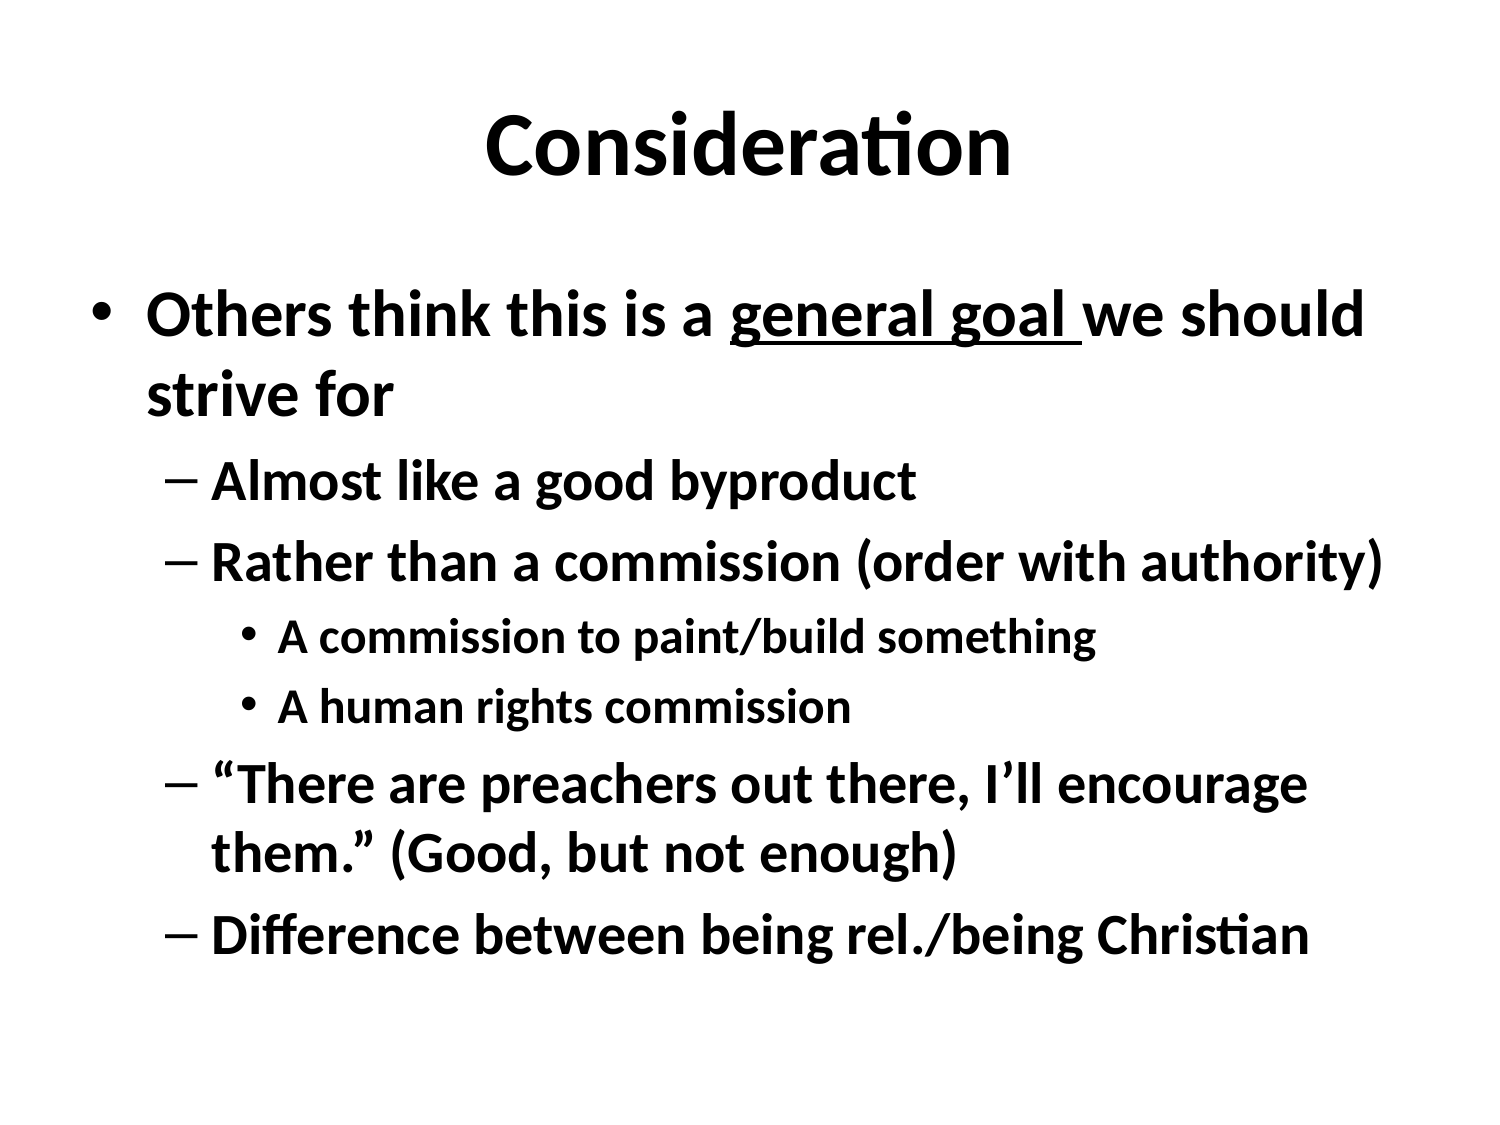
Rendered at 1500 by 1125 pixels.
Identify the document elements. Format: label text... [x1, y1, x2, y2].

title Consideration [75, 45, 1425, 233]
list Others think this is a general goal we should strive for Almost like a good byproduct Rather than a commission (order with authority) A commission to paint/build something A human rights commission “There are preachers out there, I’ll encourage them.” (Good, but not enough) Difference between being rel./being Christian [75, 262, 1425, 1063]
